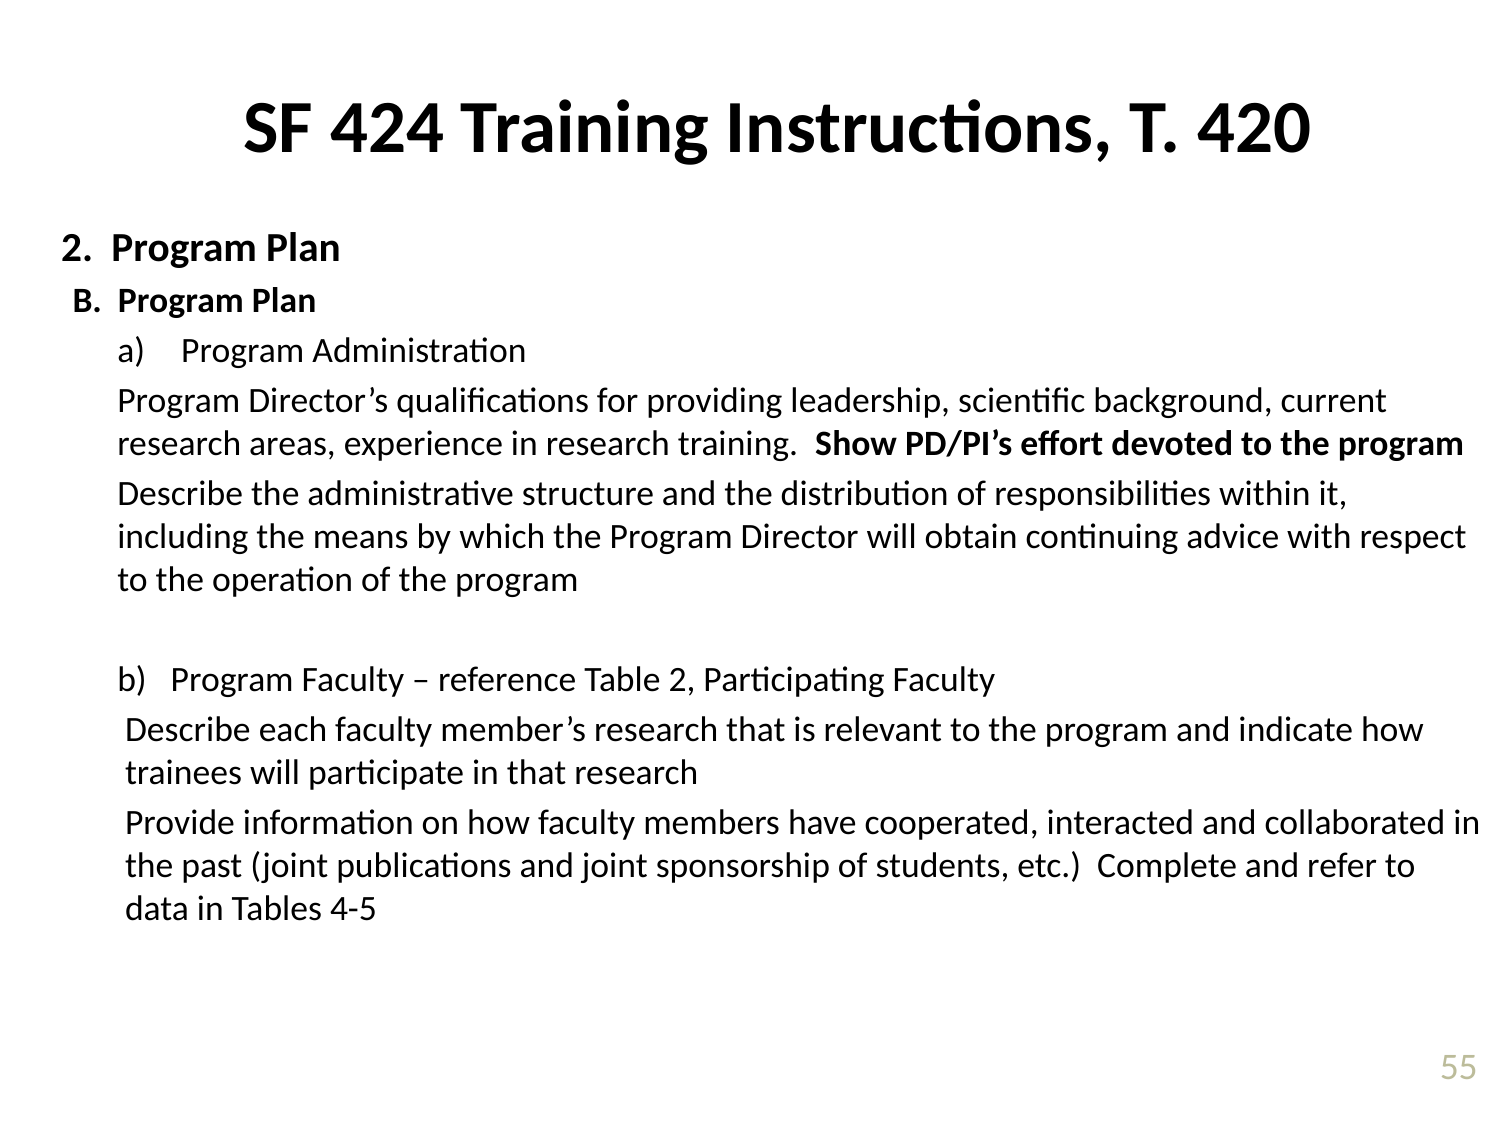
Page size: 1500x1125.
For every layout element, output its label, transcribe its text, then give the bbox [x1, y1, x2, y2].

list 2. Program Plan B. Program Plan Program Administration Program Director’s qualifications for providing leadership, scientific background, current research areas, experience in research training. Show PD/PI’s effort devoted to the program Describe the administrative structure and the distribution of responsibilities within it, including the means by which the Program Director will obtain continuing advice with respect to the operation of the program b) Program Faculty – reference Table 2, Participating Faculty Describe each faculty member’s research that is relevant to the program and indicate how trainees will participate in that research Provide information on how faculty members have cooperated, interacted and collaborated in the past (joint publications and joint sponsorship of students, etc.) Complete and refer to data in Tables 4-5 [46, 212, 1500, 969]
slide_number 55 [1425, 1034, 1500, 1113]
title SF 424 Training Instructions, T. 420 [0, 24, 1500, 213]
